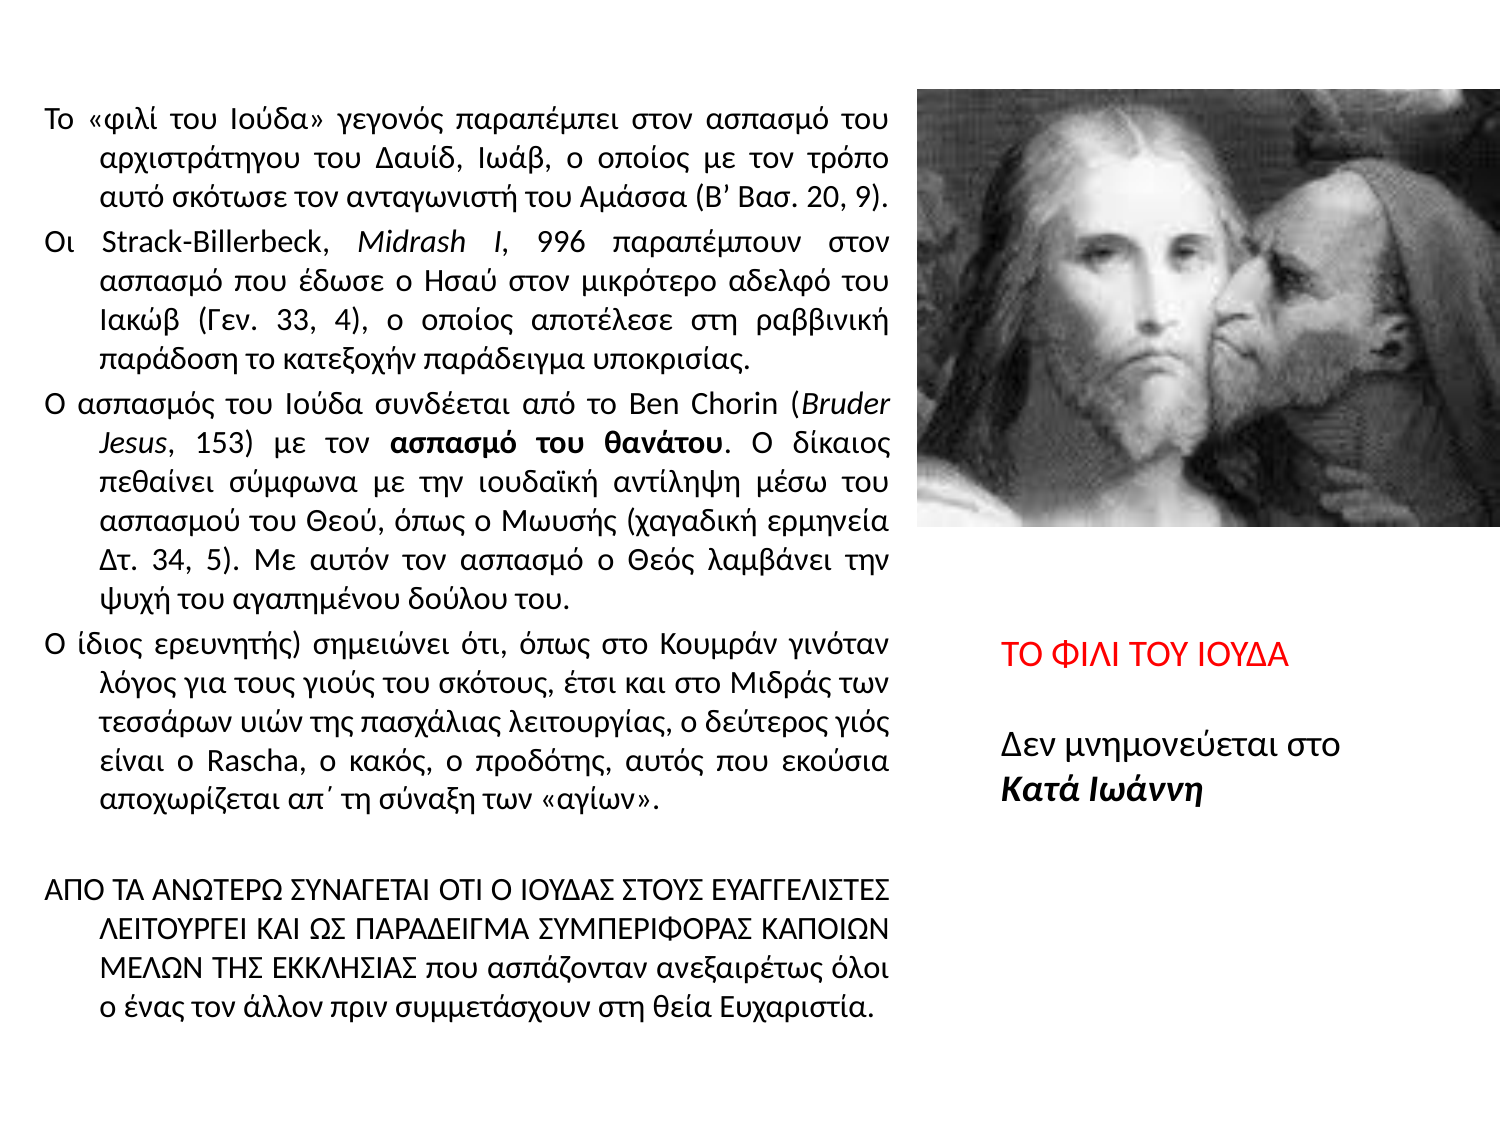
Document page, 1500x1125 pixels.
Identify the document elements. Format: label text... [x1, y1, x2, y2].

list Το «φιλί του Ιούδα» γεγονός παραπέμπει στον ασπασμό του αρχιστράτηγου του Δαυίδ, Ιωάβ, ο οποίος με τον τρόπο αυτό σκότωσε τον ανταγωνιστή του Αμάσσα (Β’ Βασ. 20, 9). Οι Strack-Billerbeck, Midrash I, 996 παραπέμπουν στον ασπασμό που έδωσε ο Ησαύ στον μικρότερο αδελφό του Ιακώβ (Γεν. 33, 4), ο οποίος αποτέλεσε στη ραββινική παράδοση το κατεξοχήν παράδειγμα υποκρισίας. Ο ασπασμός του Ιούδα συνδέεται από το Ben Chorin (Bruder Jesus, 153) με τον ασπασμό του θανάτου. Ο δίκαιος πεθαίνει σύμφωνα με την ιουδαϊκή αντίληψη μέσω του ασπασμού του Θεού, όπως ο Μωυσής (χαγαδική ερμηνεία Δτ. 34, 5). Με αυτόν τον ασπασμό ο Θεός λαμβάνει την ψυχή του αγαπημένου δούλου του. Ο ίδιος ερευνητής) σημειώνει ότι, όπως στο Κουμράν γινόταν λόγος για τους γιούς του σκότους, έτσι και στο Μιδράς των τεσσάρων υιών της πασχάλιας λειτουργίας, ο δεύτερος γιός είναι ο Rascha, ο κακός, ο προδότης, αυτός που εκούσια αποχωρίζεται απ΄ τη σύναξη των «αγίων». ΑΠΌ ΤΑ ΑΝΩΤΕΡΩ ΣΥΝΑΓΕΤΑΙ ΌΤΙ Ο ΙΟΥΔΑΣ ΣΤΟΥΣ ΕΥΑΓΓΕΛΙΣΤΕΣ ΛΕΙΤΟΥΡΓΕΙ ΚΑΙ ΩΣ ΠΑΡΑΔΕΙΓΜΑ ΣΥΜΠΕΡΙΦΟΡΑΣ ΚΑΠΟΙΩΝ ΜΕΛΩΝ ΤΗΣ ΕΚΚΛΗΣΙΑΣ που ασπάζονταν ανεξαιρέτως όλοι ο ένας τον άλλον πριν συμμετάσχουν στη θεία Ευχαριστία. [29, 90, 906, 1083]
list [974, 538, 1456, 1091]
text_box ΤΟ ΦΙΛΙ ΤΟΥ ΙΟΥΔΑ Δεν μνημονεύεται στο Κατά Ιωάννη [986, 621, 1412, 817]
picture [916, 89, 1500, 528]
